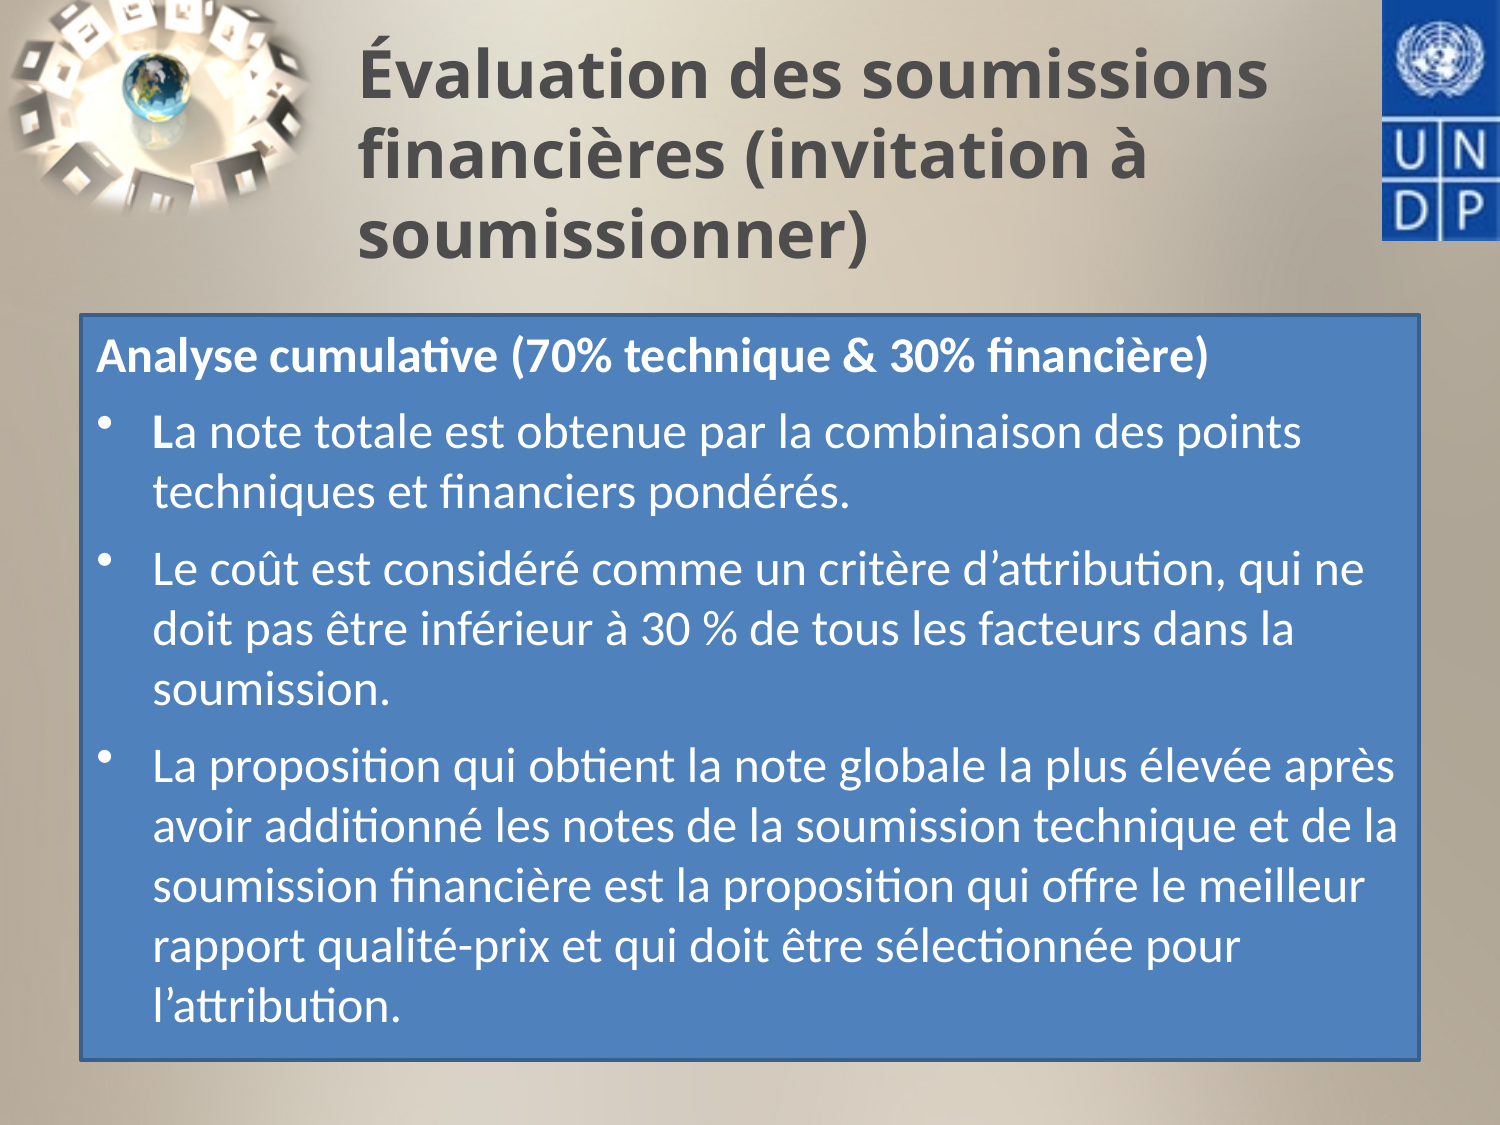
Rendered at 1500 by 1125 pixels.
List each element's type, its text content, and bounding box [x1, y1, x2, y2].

title Évaluation des soumissions financières (invitation à soumissionner) [342, 107, 1376, 196]
list Analyse cumulative (70% technique & 30% financière) La note totale est obtenue par la combinaison des points techniques et financiers pondérés. Le coût est considéré comme un critère d’attribution, qui ne doit pas être inférieur à 30 % de tous les facteurs dans la soumission. La proposition qui obtient la note globale la plus élevée après avoir additionné les notes de la soumission technique et de la soumission financière est la proposition qui offre le meilleur rapport qualité-prix et qui doit être sélectionnée pour l’attribution. [79, 313, 1421, 1062]
picture [0, 0, 1500, 1125]
